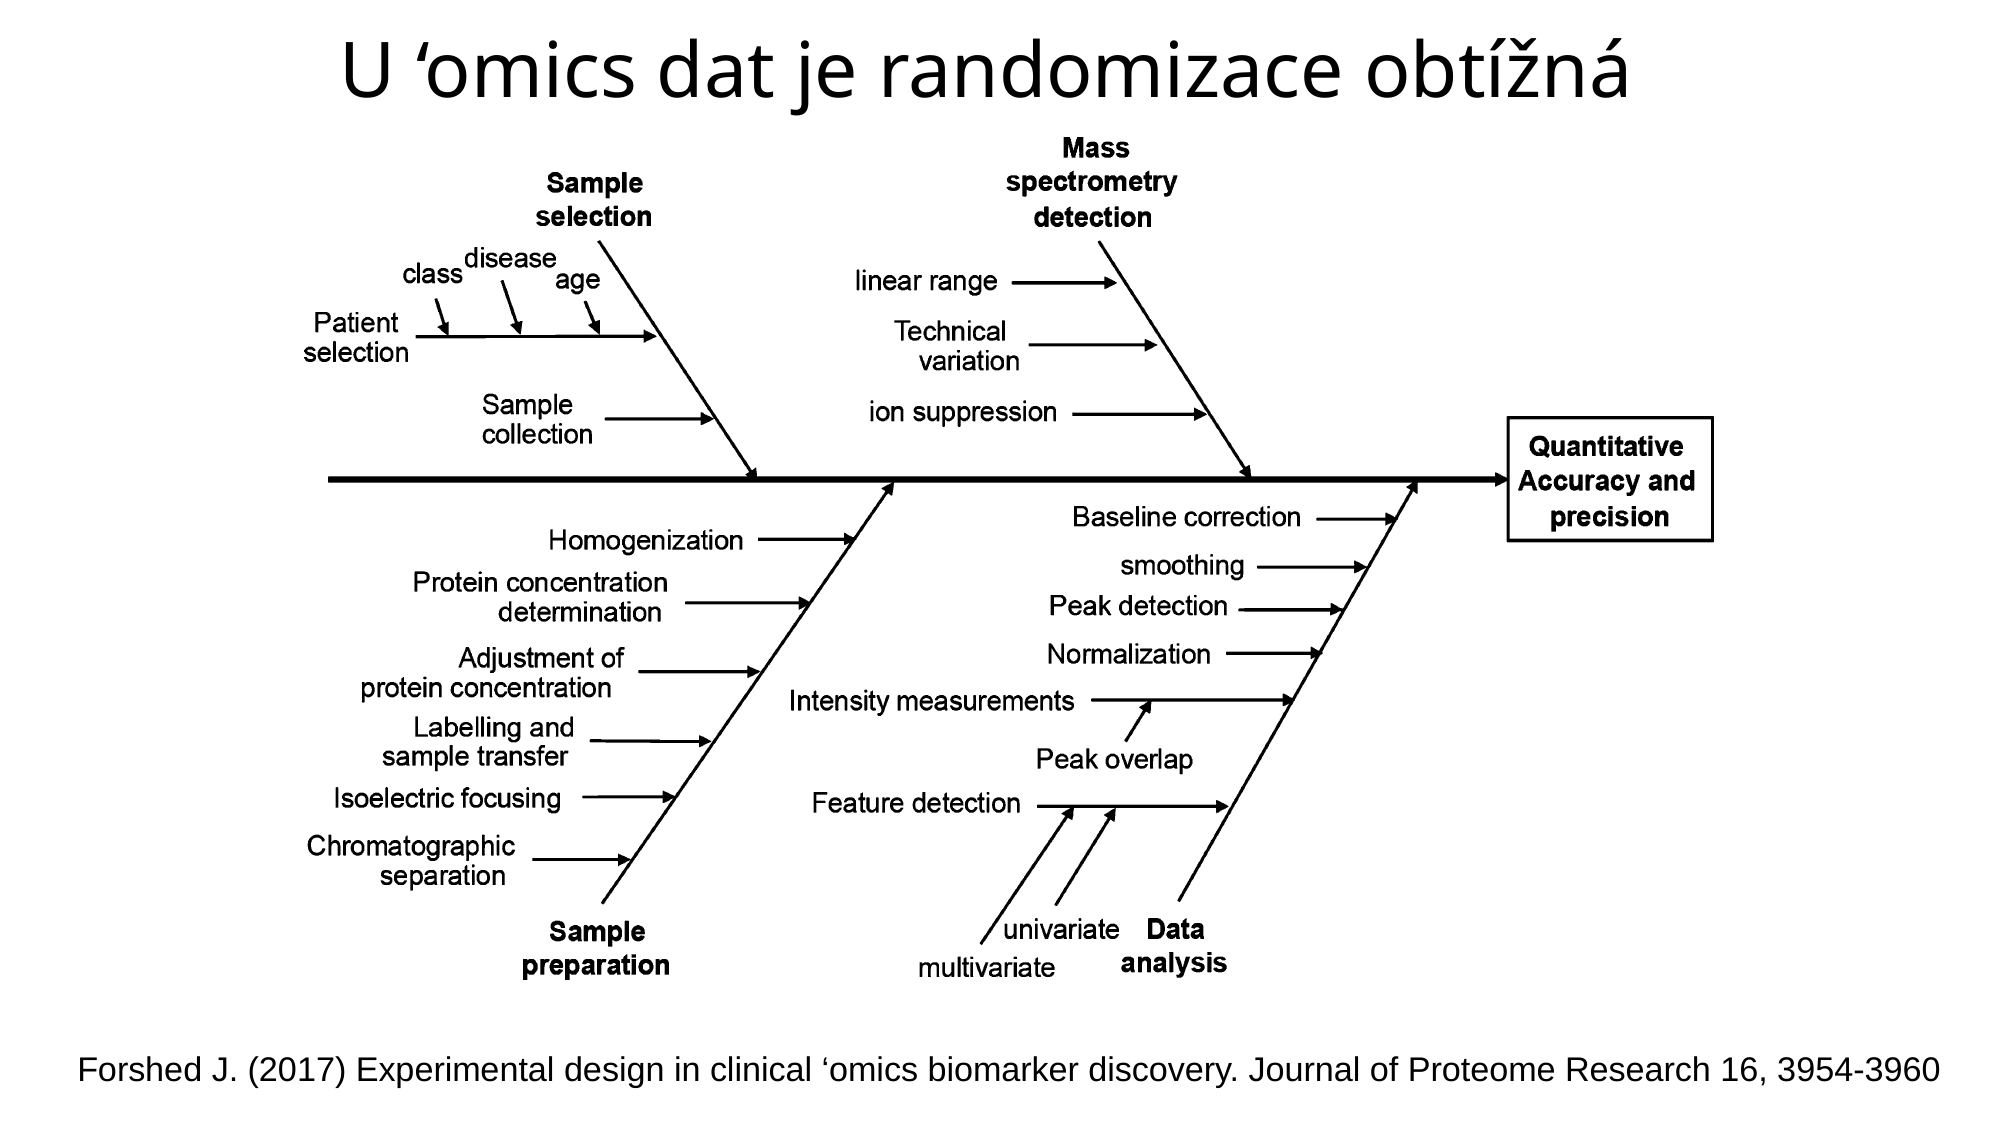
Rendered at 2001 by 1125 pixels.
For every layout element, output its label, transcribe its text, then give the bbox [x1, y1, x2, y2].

picture [304, 137, 1714, 980]
title U ‘omics dat je randomizace obtížná [324, 13, 1675, 132]
text_box Forshed J. (2017) Experimental design in clinical ‘omics biomarker discovery. Journal of Proteome Research 16, 3954-3960 [63, 1040, 1954, 1095]
